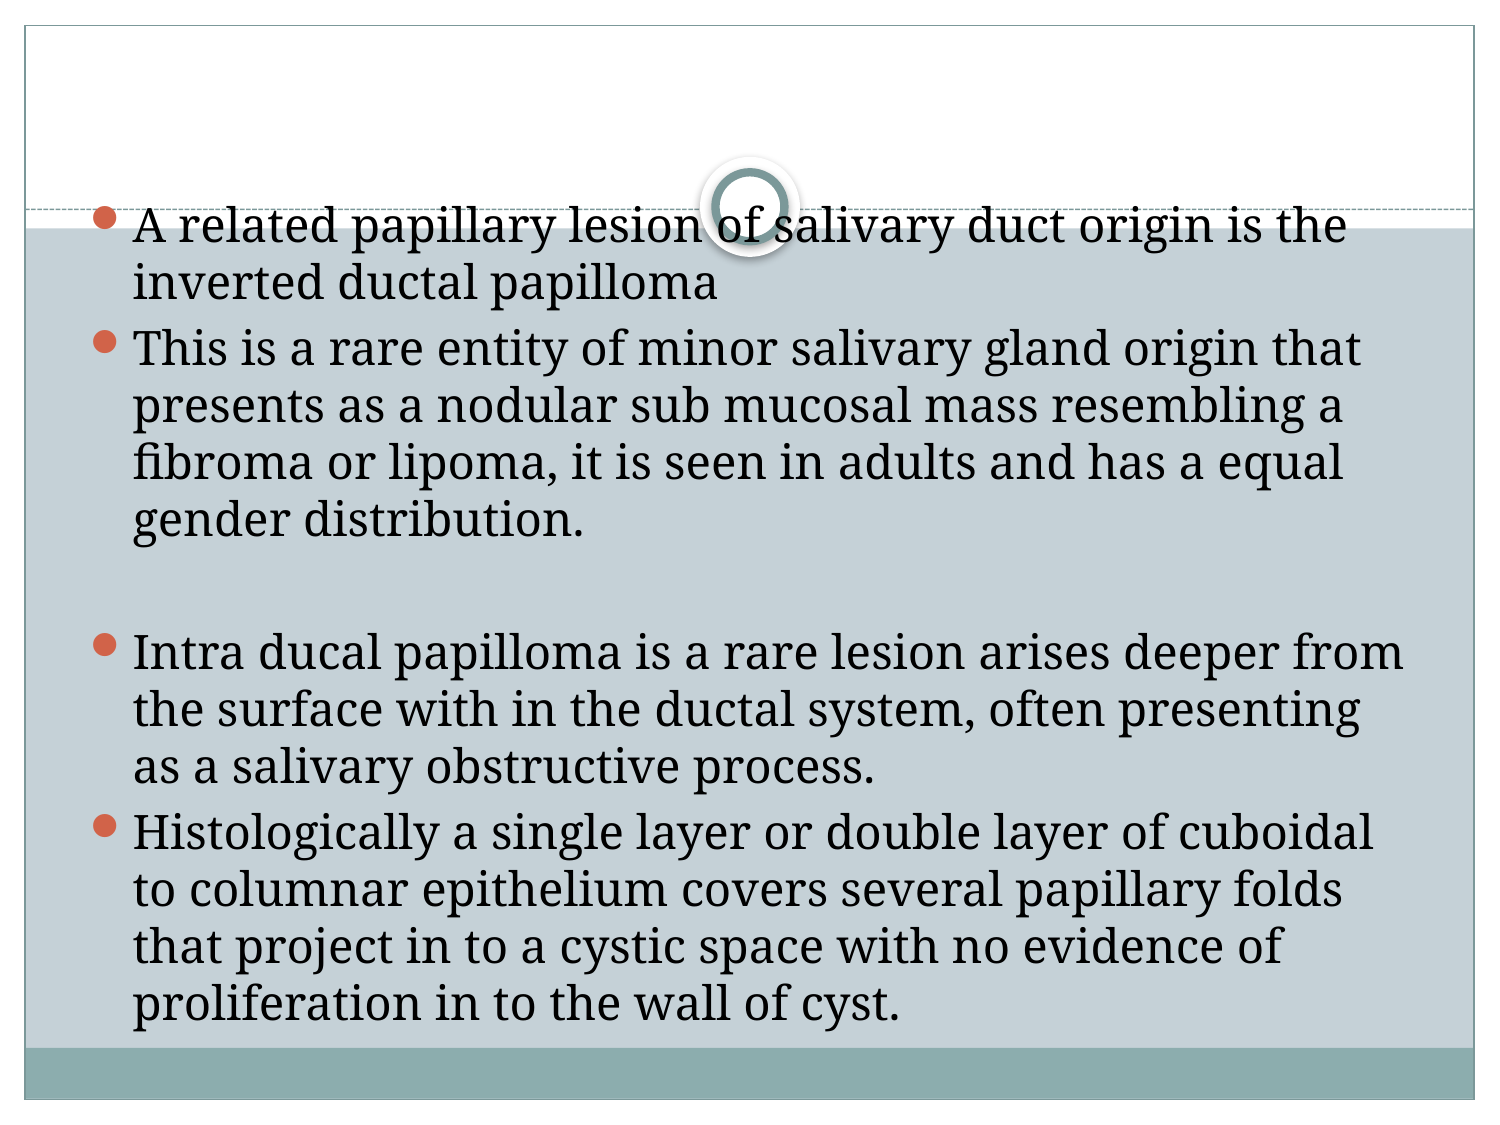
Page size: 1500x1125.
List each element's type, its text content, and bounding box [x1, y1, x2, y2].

list A related papillary lesion of salivary duct origin is the inverted ductal papilloma This is a rare entity of minor salivary gland origin that presents as a nodular sub mucosal mass resembling a fibroma or lipoma, it is seen in adults and has a equal gender distribution. Intra ducal papilloma is a rare lesion arises deeper from the surface with in the ductal system, often presenting as a salivary obstructive process. Histologically a single layer or double layer of cuboidal to columnar epithelium covers several papillary folds that project in to a cystic space with no evidence of proliferation in to the wall of cyst. [75, 187, 1425, 1038]
